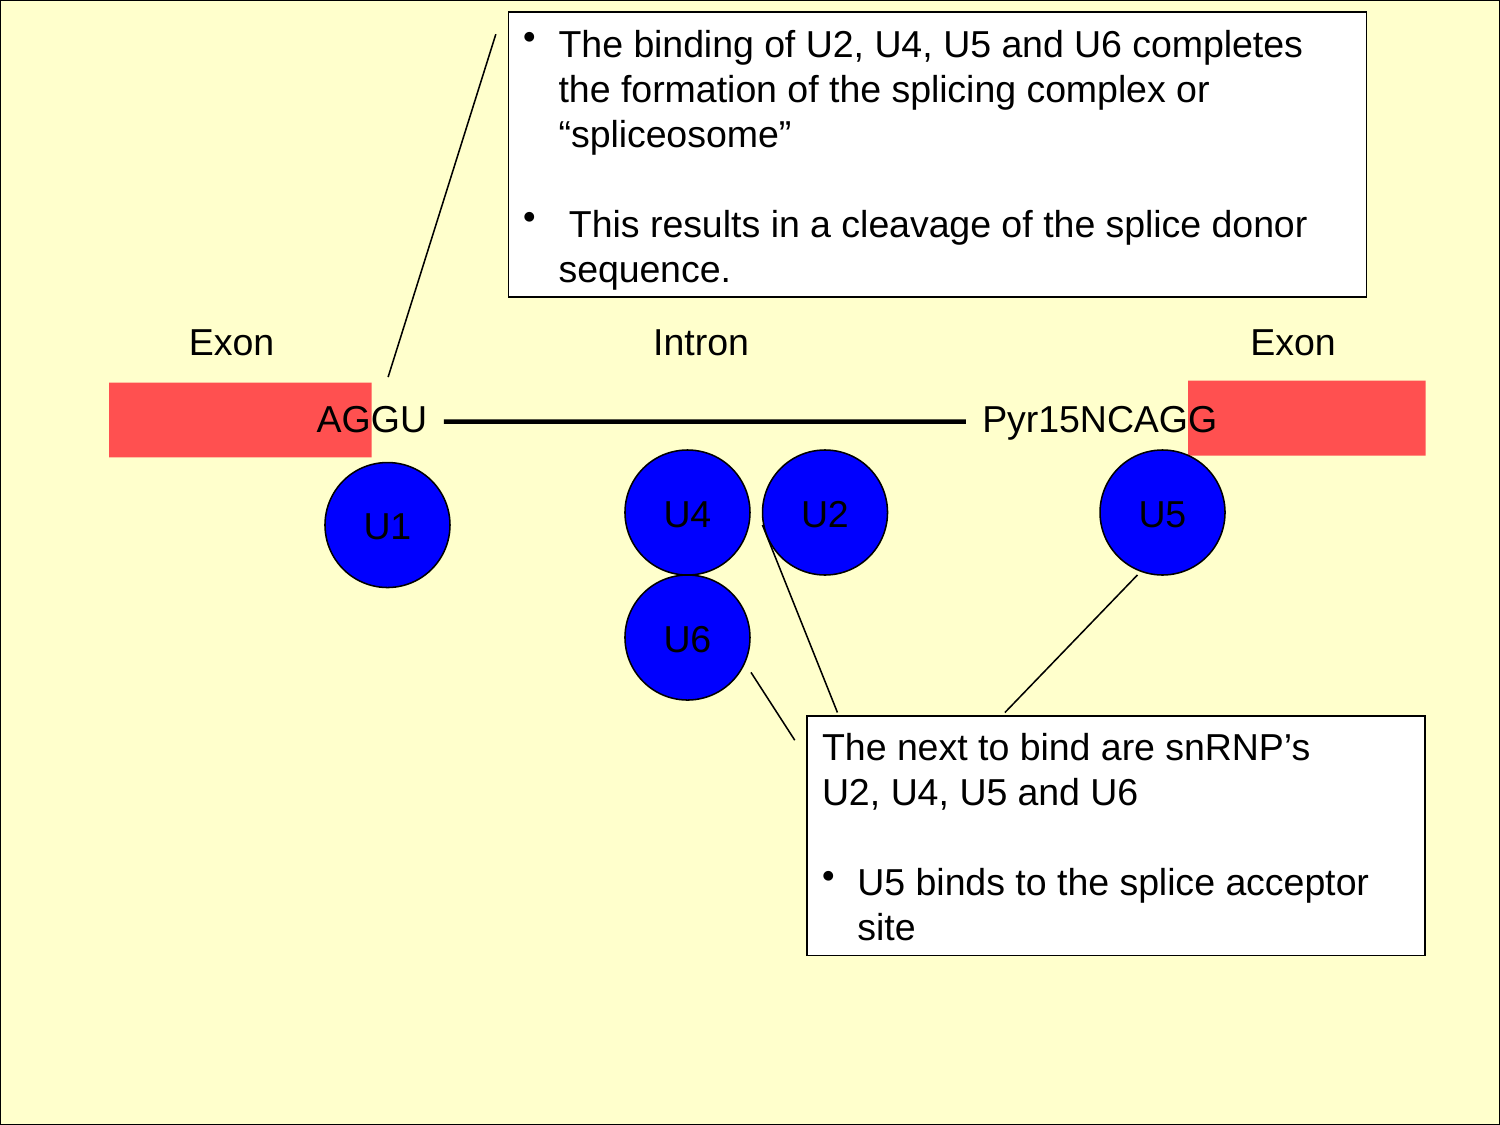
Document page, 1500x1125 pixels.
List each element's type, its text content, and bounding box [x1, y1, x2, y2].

text_box [109, 382, 372, 458]
text_box Pyr15NCAGG [967, 387, 1233, 448]
text_box Exon [174, 310, 290, 371]
text_box Exon [1235, 310, 1351, 371]
text_box The binding of U2, U4, U5 and U6 completes the formation of the splicing complex or “spliceosome” This results in a cleavage of the splice donor sequence. [508, 12, 1367, 297]
text_box U1 [324, 462, 451, 588]
text_box AGGU [301, 387, 443, 448]
text_box U5 [1100, 450, 1226, 523]
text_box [762, 524, 1426, 959]
text_box Intron [638, 310, 764, 371]
text_box [1188, 380, 1426, 456]
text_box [624, 449, 888, 701]
text_box [0, 0, 1500, 1125]
